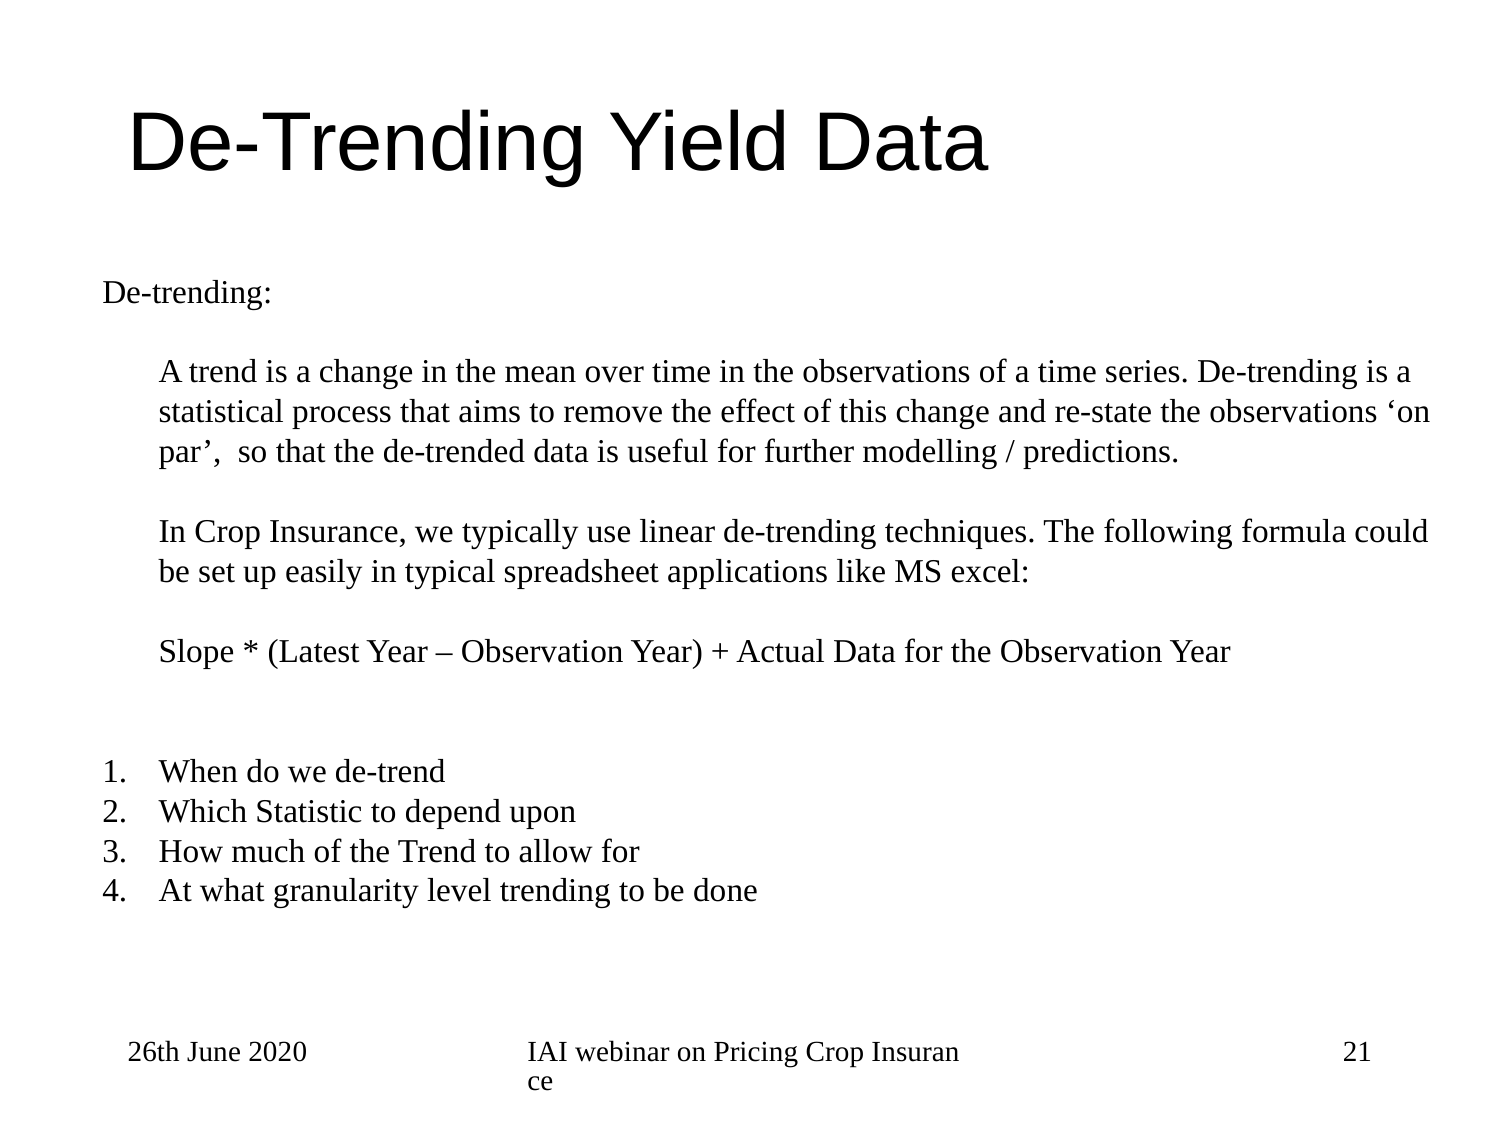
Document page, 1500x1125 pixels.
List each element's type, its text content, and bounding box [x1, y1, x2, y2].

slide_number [112, 1024, 426, 1101]
footer IAI webinar on Pricing Crop Insurance [512, 1024, 988, 1101]
text_box De-trending: A trend is a change in the mean over time in the observations of a time series. De-trending is a statistical process that aims to remove the effect of this change and re-state the observations ‘on par’, so that the de-trended data is useful for further modelling / predictions. In Crop Insurance, we typically use linear de-trending techniques. The following formula could be set up easily in typical spreadsheet applications like MS excel: Slope * (Latest Year – Observation Year) + Actual Data for the Observation Year When do we de-trend Which Statistic to depend upon How much of the Trend to allow for At what granularity level trending to be done [87, 262, 1450, 996]
slide_number 21 [1074, 1024, 1388, 1101]
title De-Trending Yield Data [112, 99, 1051, 176]
